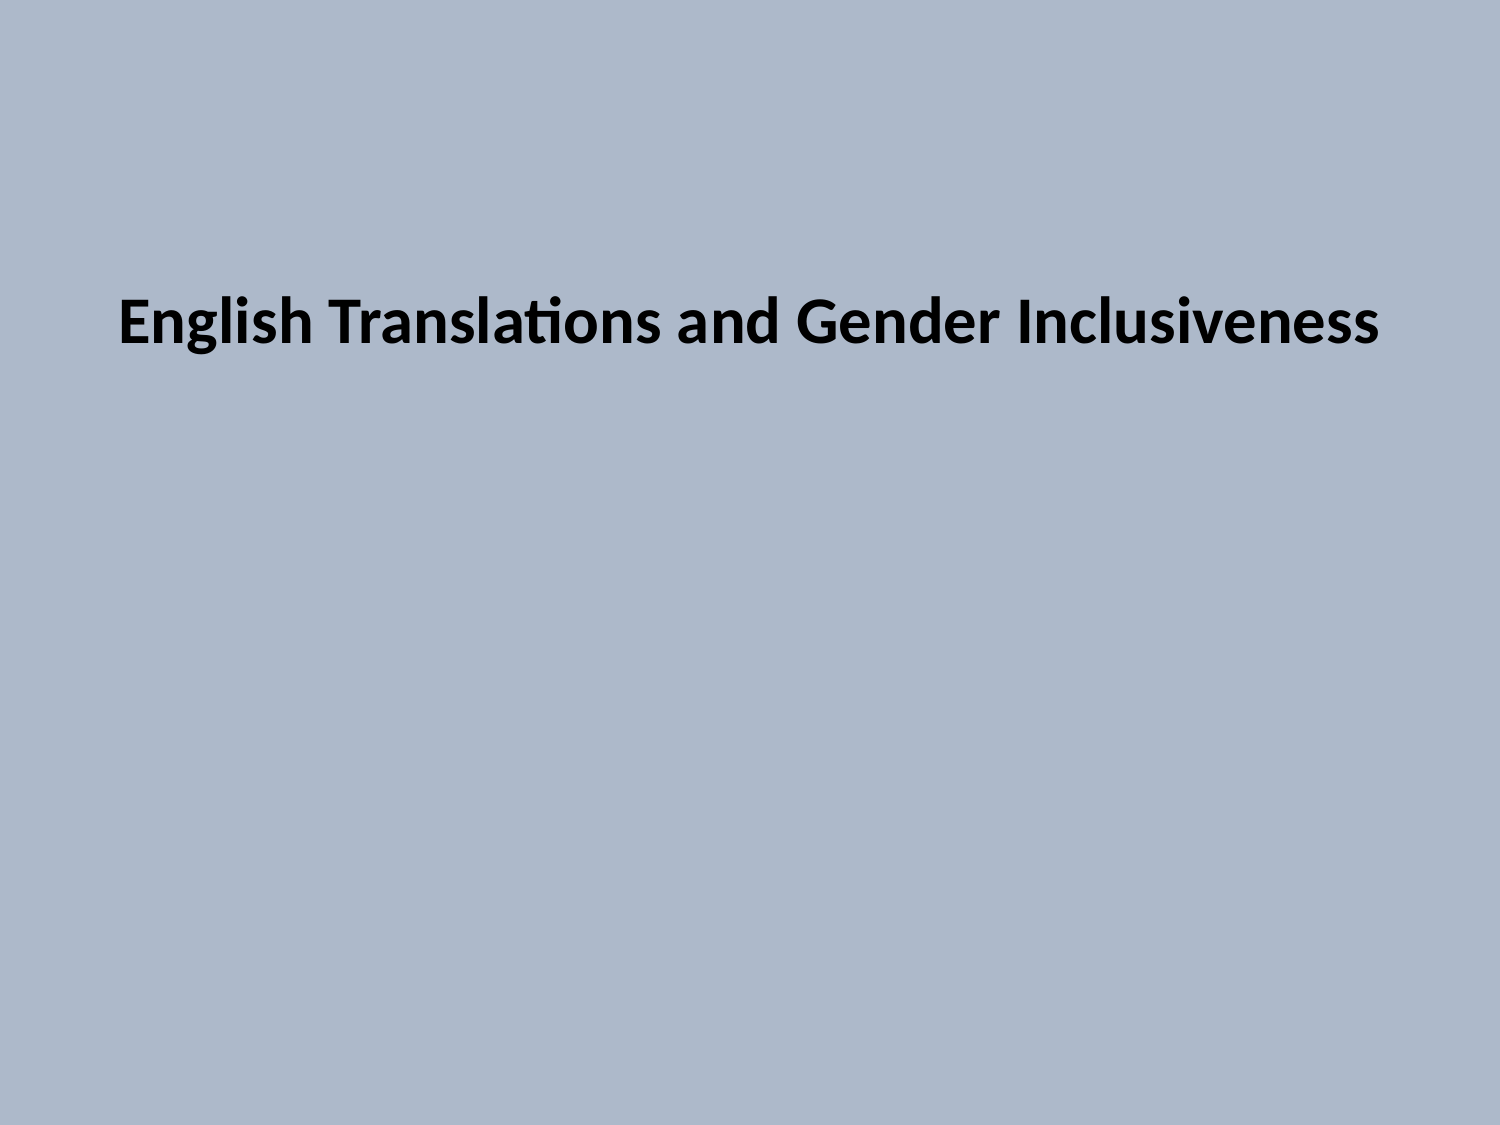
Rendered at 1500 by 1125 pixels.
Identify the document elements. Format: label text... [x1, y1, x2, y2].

text_box English Translations and Gender Inclusiveness [0, 269, 1500, 364]
